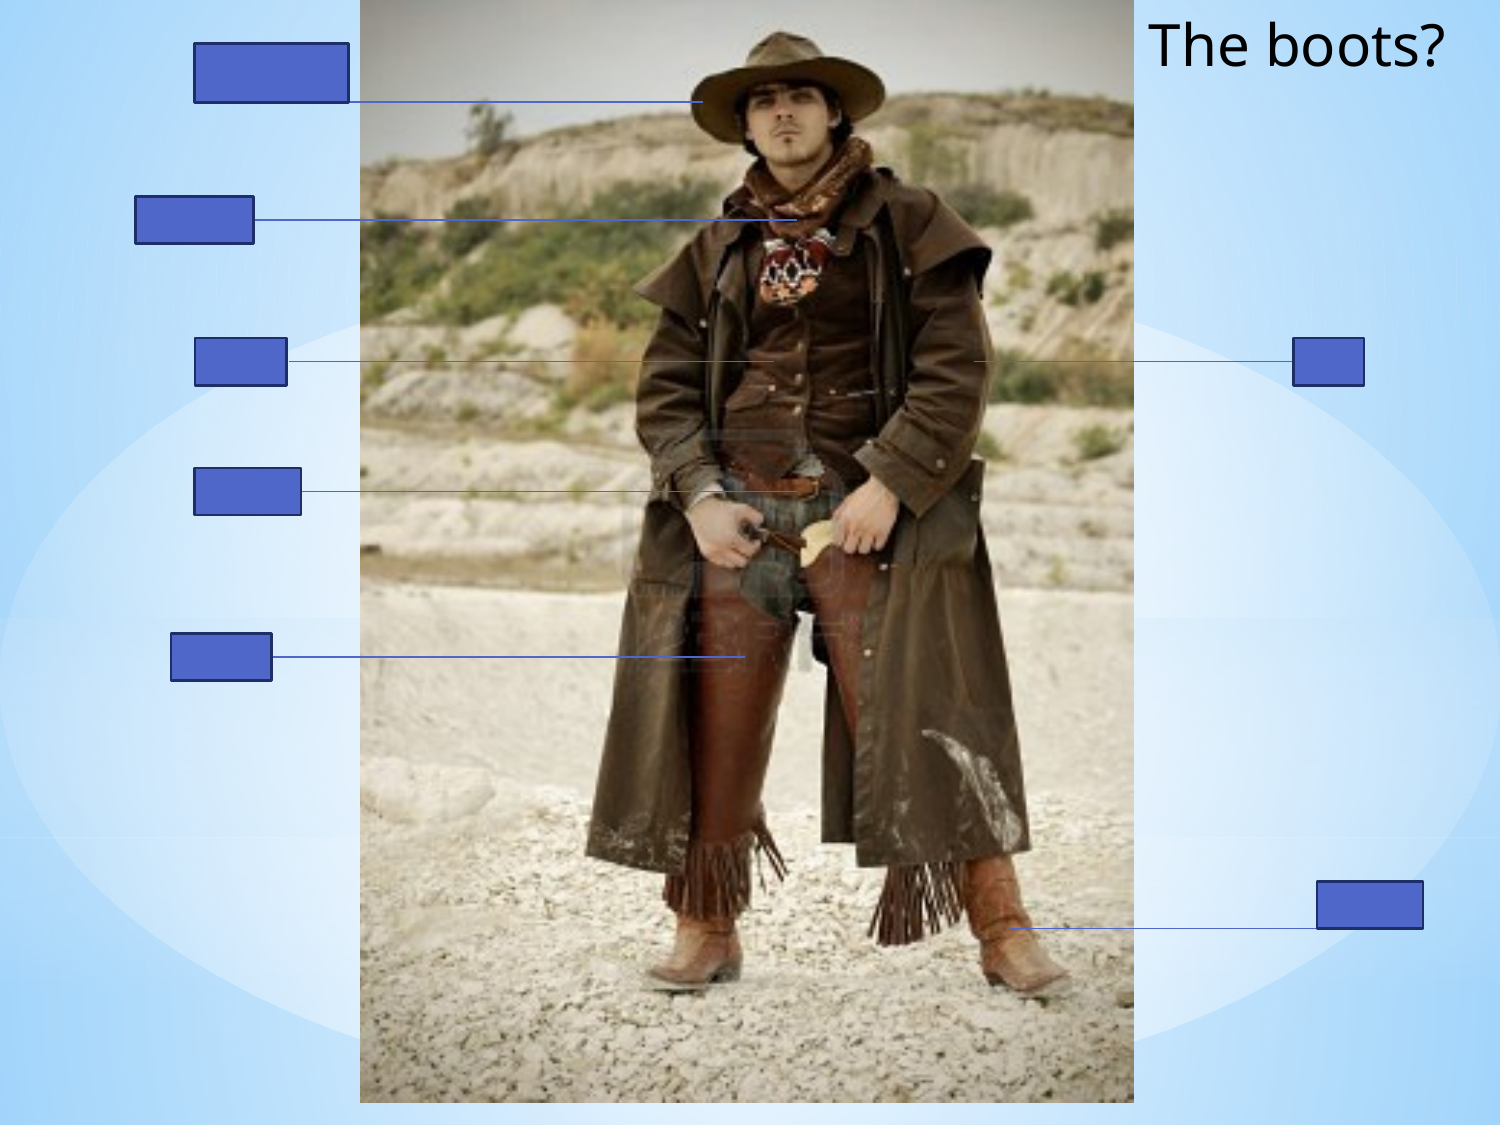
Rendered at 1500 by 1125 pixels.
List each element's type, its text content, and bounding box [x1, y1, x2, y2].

text_box [134, 195, 255, 245]
text_box [1292, 337, 1365, 387]
text_box [170, 632, 273, 682]
picture [360, 0, 1135, 1103]
text_box [194, 337, 288, 387]
text_box [1316, 880, 1424, 930]
text_box [193, 467, 302, 516]
text_box [193, 42, 350, 104]
text_box The boots? [1136, 0, 1500, 86]
